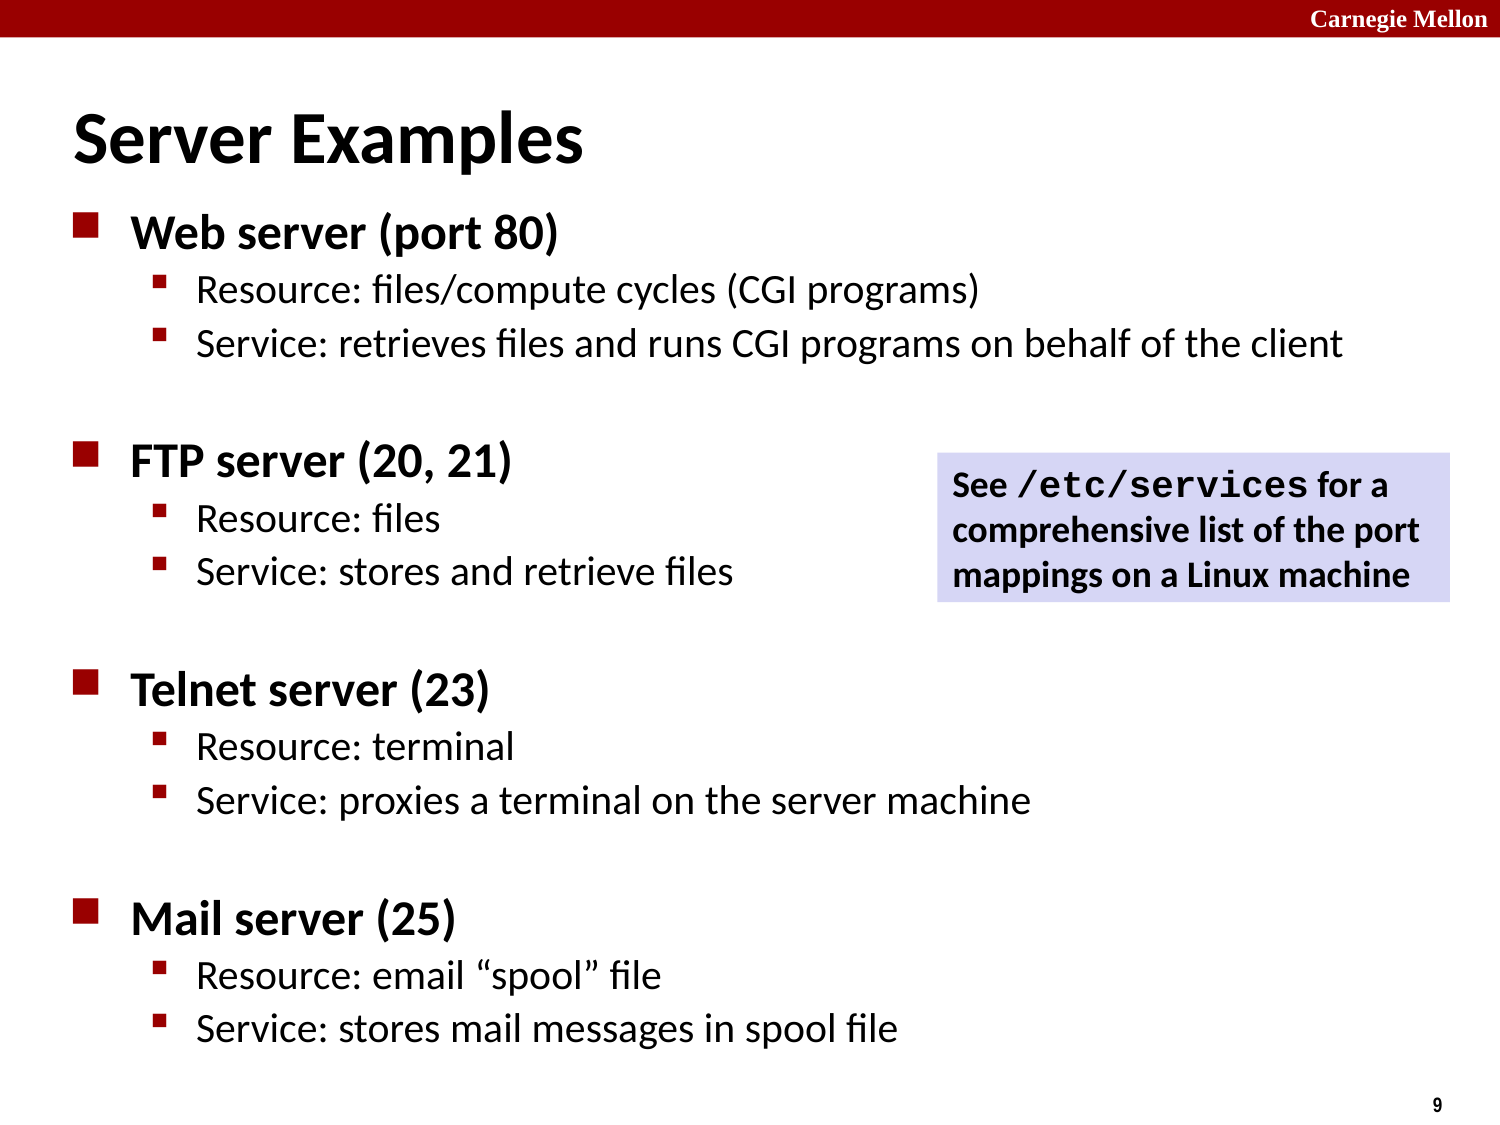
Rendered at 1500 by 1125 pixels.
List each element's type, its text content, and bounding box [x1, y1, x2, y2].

list Web server (port 80) Resource: files/compute cycles (CGI programs) Service: retrieves files and runs CGI programs on behalf of the client FTP server (20, 21) Resource: files Service: stores and retrieve files Telnet server (23) Resource: terminal Service: proxies a terminal on the server machine Mail server (25) Resource: email “spool” file Service: stores mail messages in spool file [58, 200, 1426, 1017]
text_box See /etc/services for a comprehensive list of the port mappings on a Linux machine [937, 452, 1450, 603]
title Server Examples [58, 71, 1305, 197]
